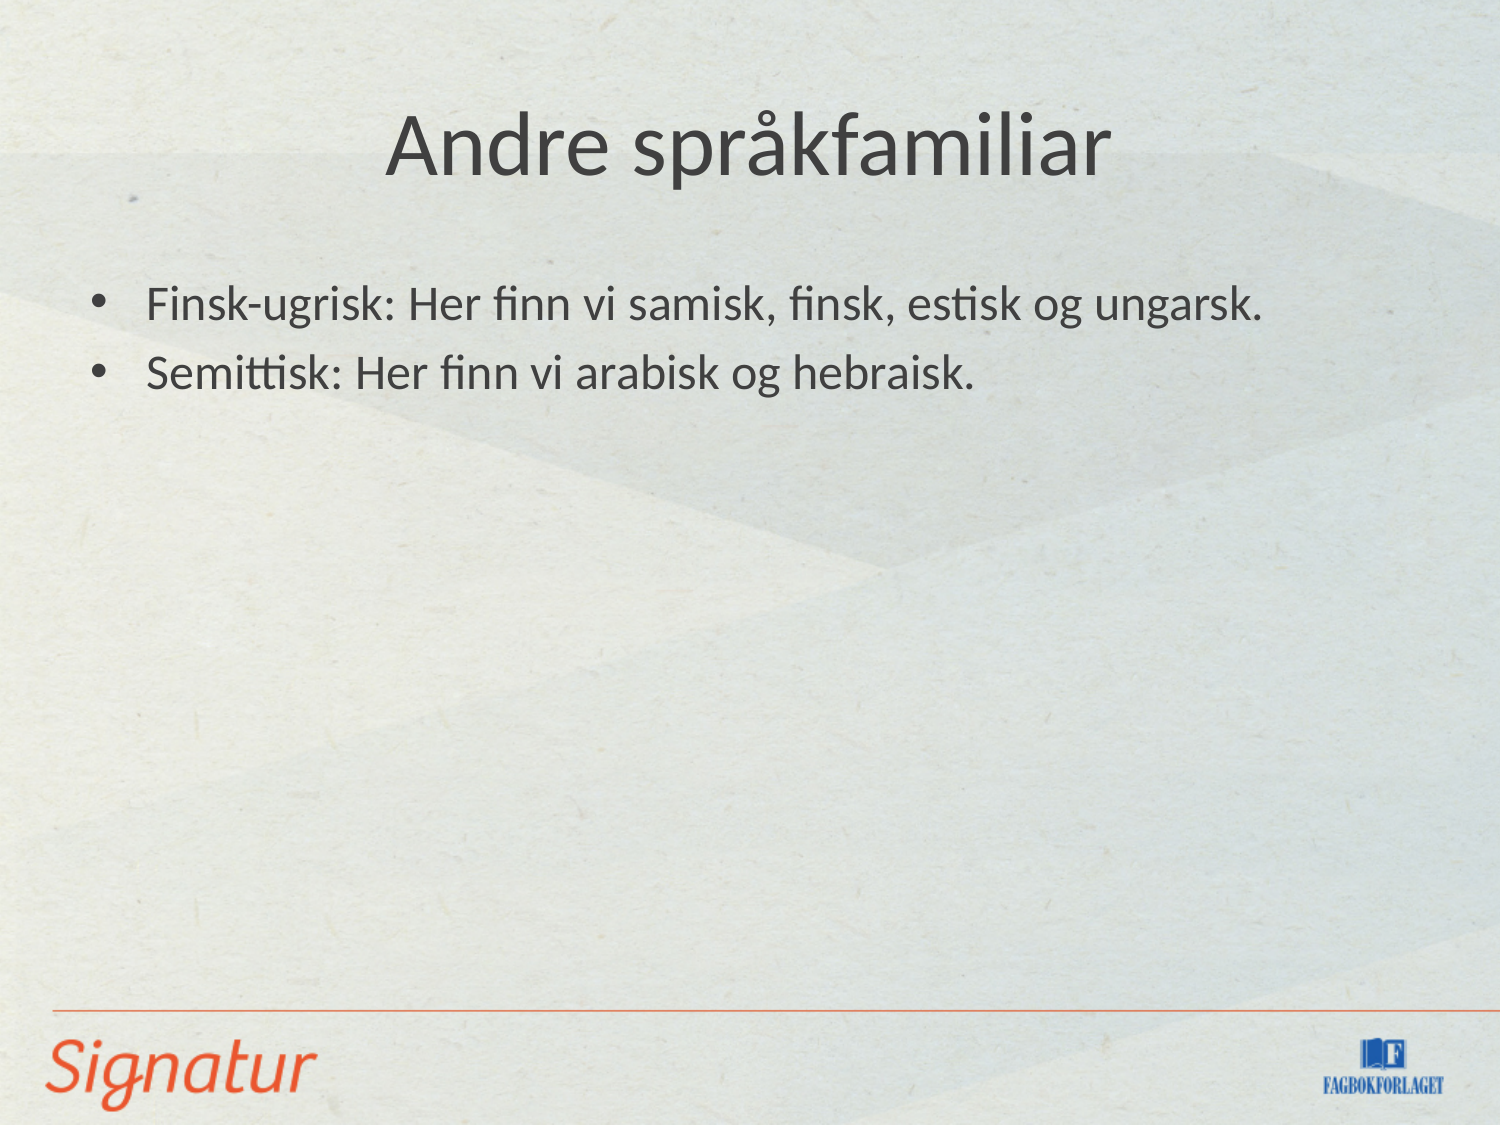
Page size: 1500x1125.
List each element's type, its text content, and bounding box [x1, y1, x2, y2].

title Andre språkfamiliar [75, 45, 1425, 233]
picture [0, 0, 1500, 1125]
list Finsk-ugrisk: Her finn vi samisk, finsk, estisk og ungarsk. Semittisk: Her finn vi arabisk og hebraisk. [75, 262, 1425, 1005]
